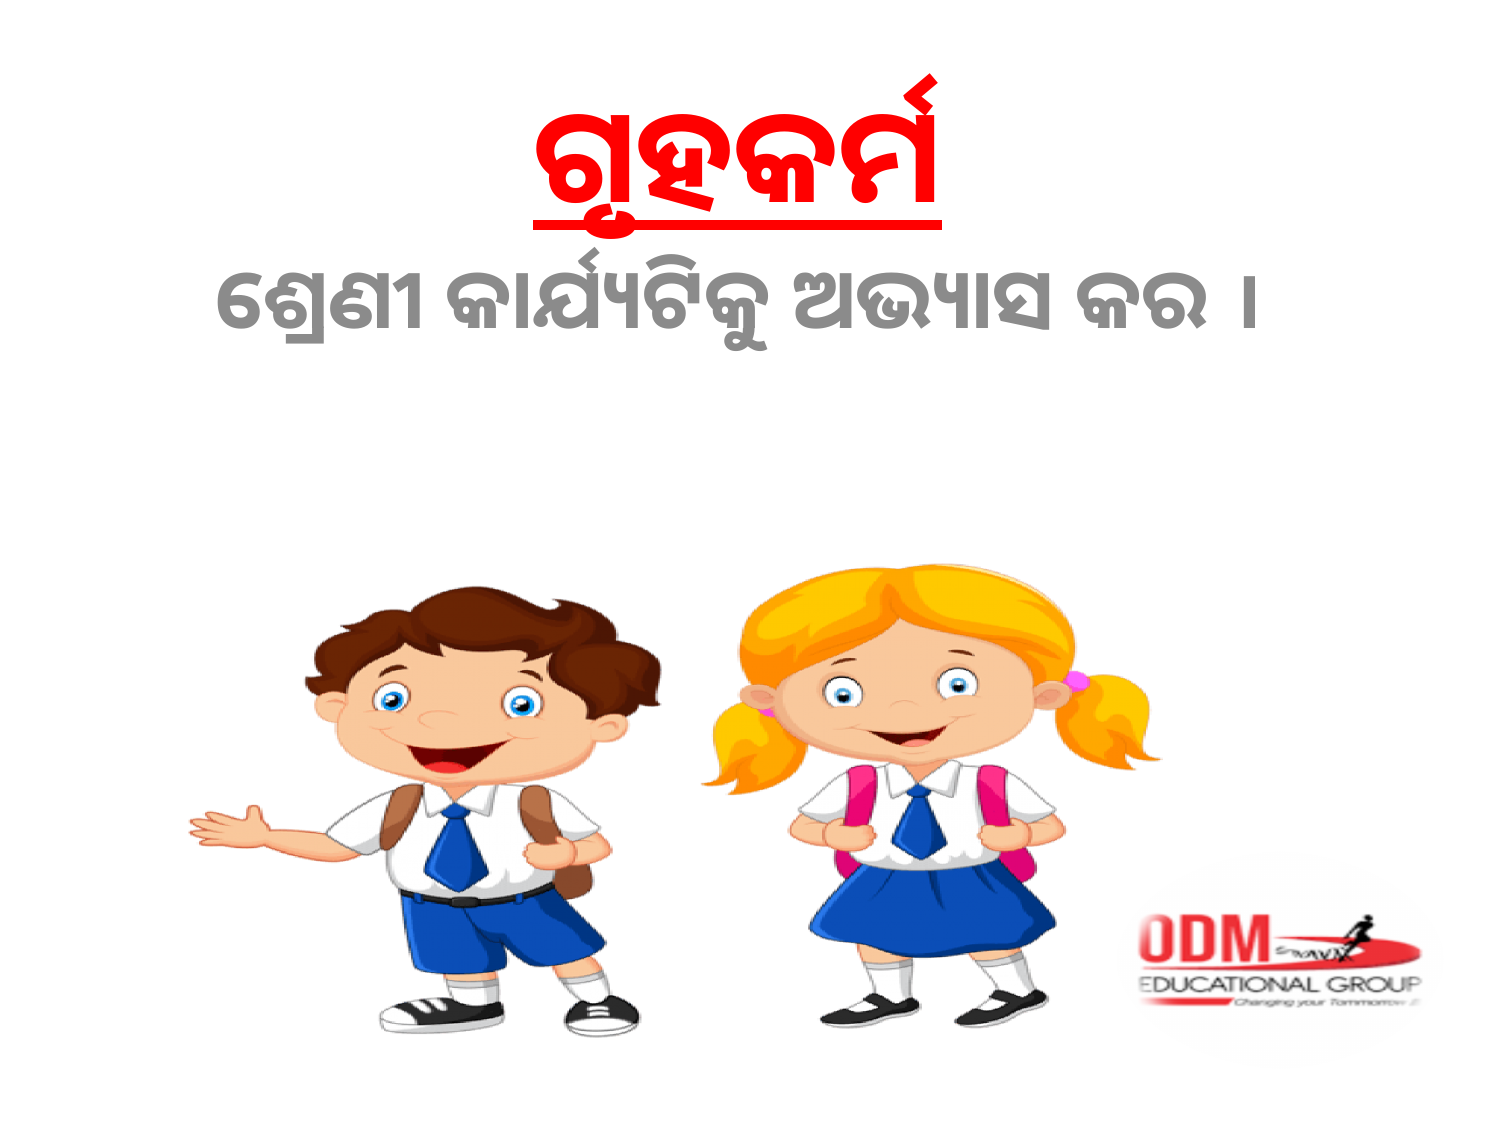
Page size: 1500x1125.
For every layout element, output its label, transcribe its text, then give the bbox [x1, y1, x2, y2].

picture [187, 562, 1448, 1071]
title ଗୃହକର୍ମ [99, 62, 1375, 238]
subtitle ଶ୍ରେଣୀ କାର୍ଯ୍ୟଟିକୁ ଅଭ୍ୟାସ କର । [200, 237, 1425, 848]
